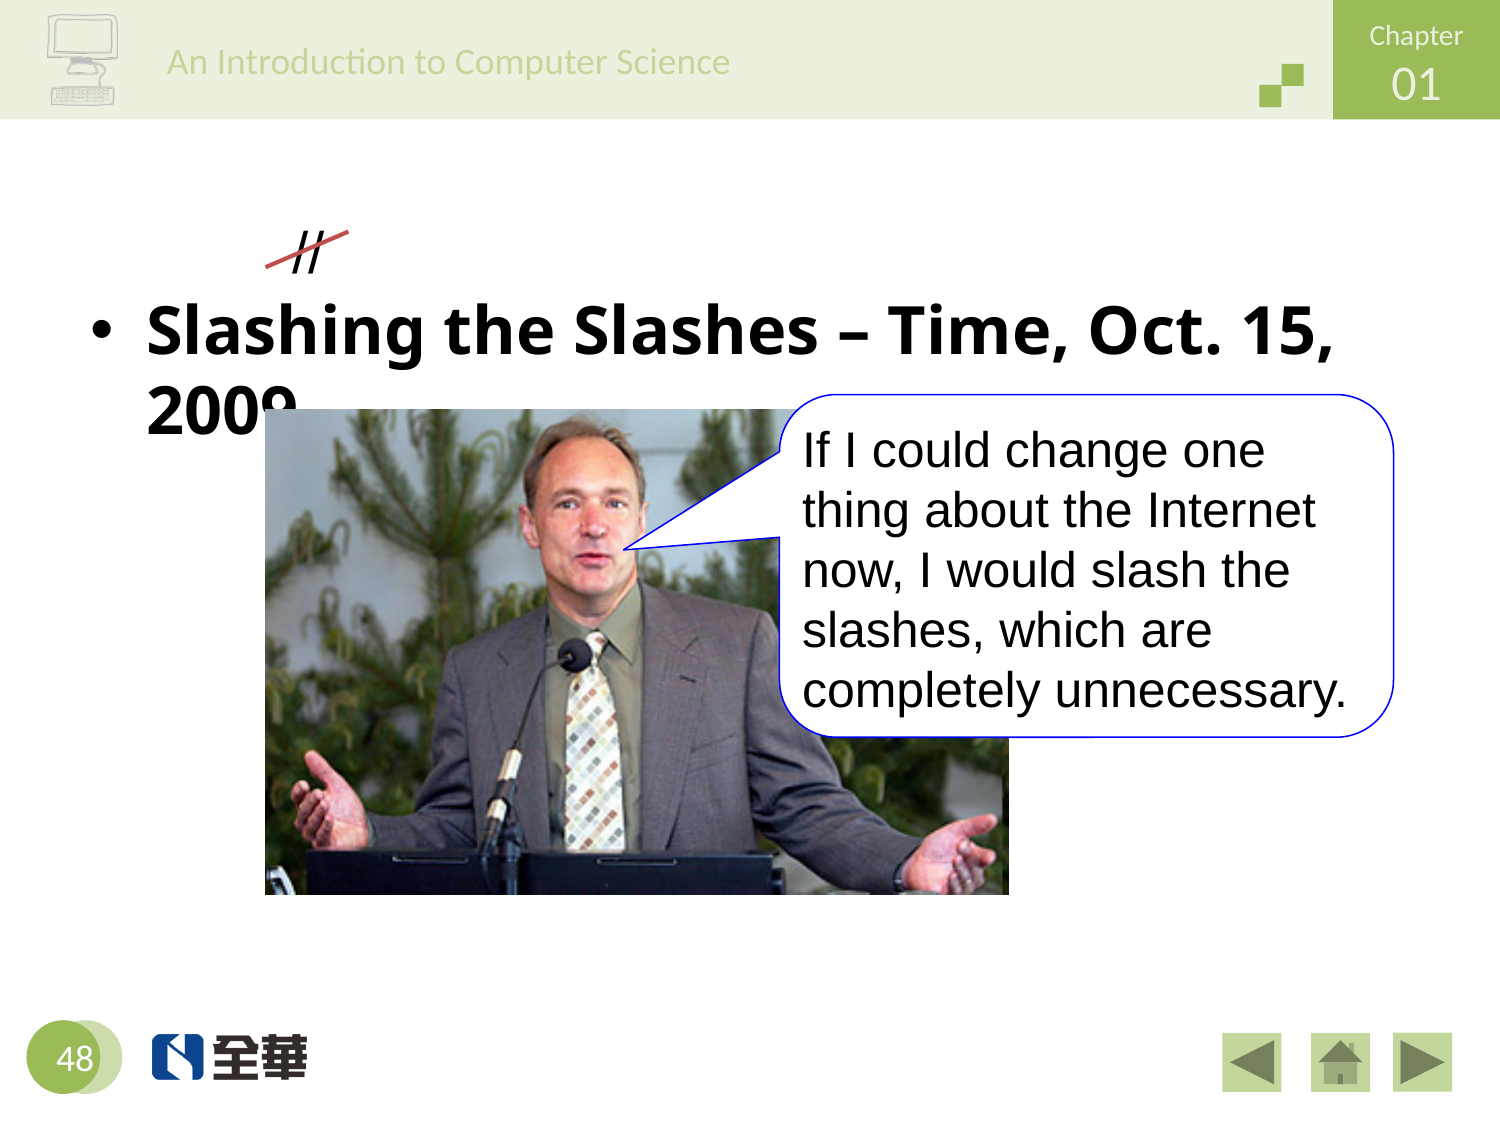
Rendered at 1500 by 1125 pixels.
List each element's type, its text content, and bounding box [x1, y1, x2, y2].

picture [152, 1034, 307, 1080]
text_box // [277, 208, 443, 293]
picture [265, 409, 1009, 896]
picture [47, 14, 118, 106]
text_box If I could change one thing about the Internet now, I would slash the slashes, which are completely unnecessary. [799, 394, 1394, 738]
list Slashing the Slashes – Time, Oct. 15, 2009 [75, 280, 1425, 923]
